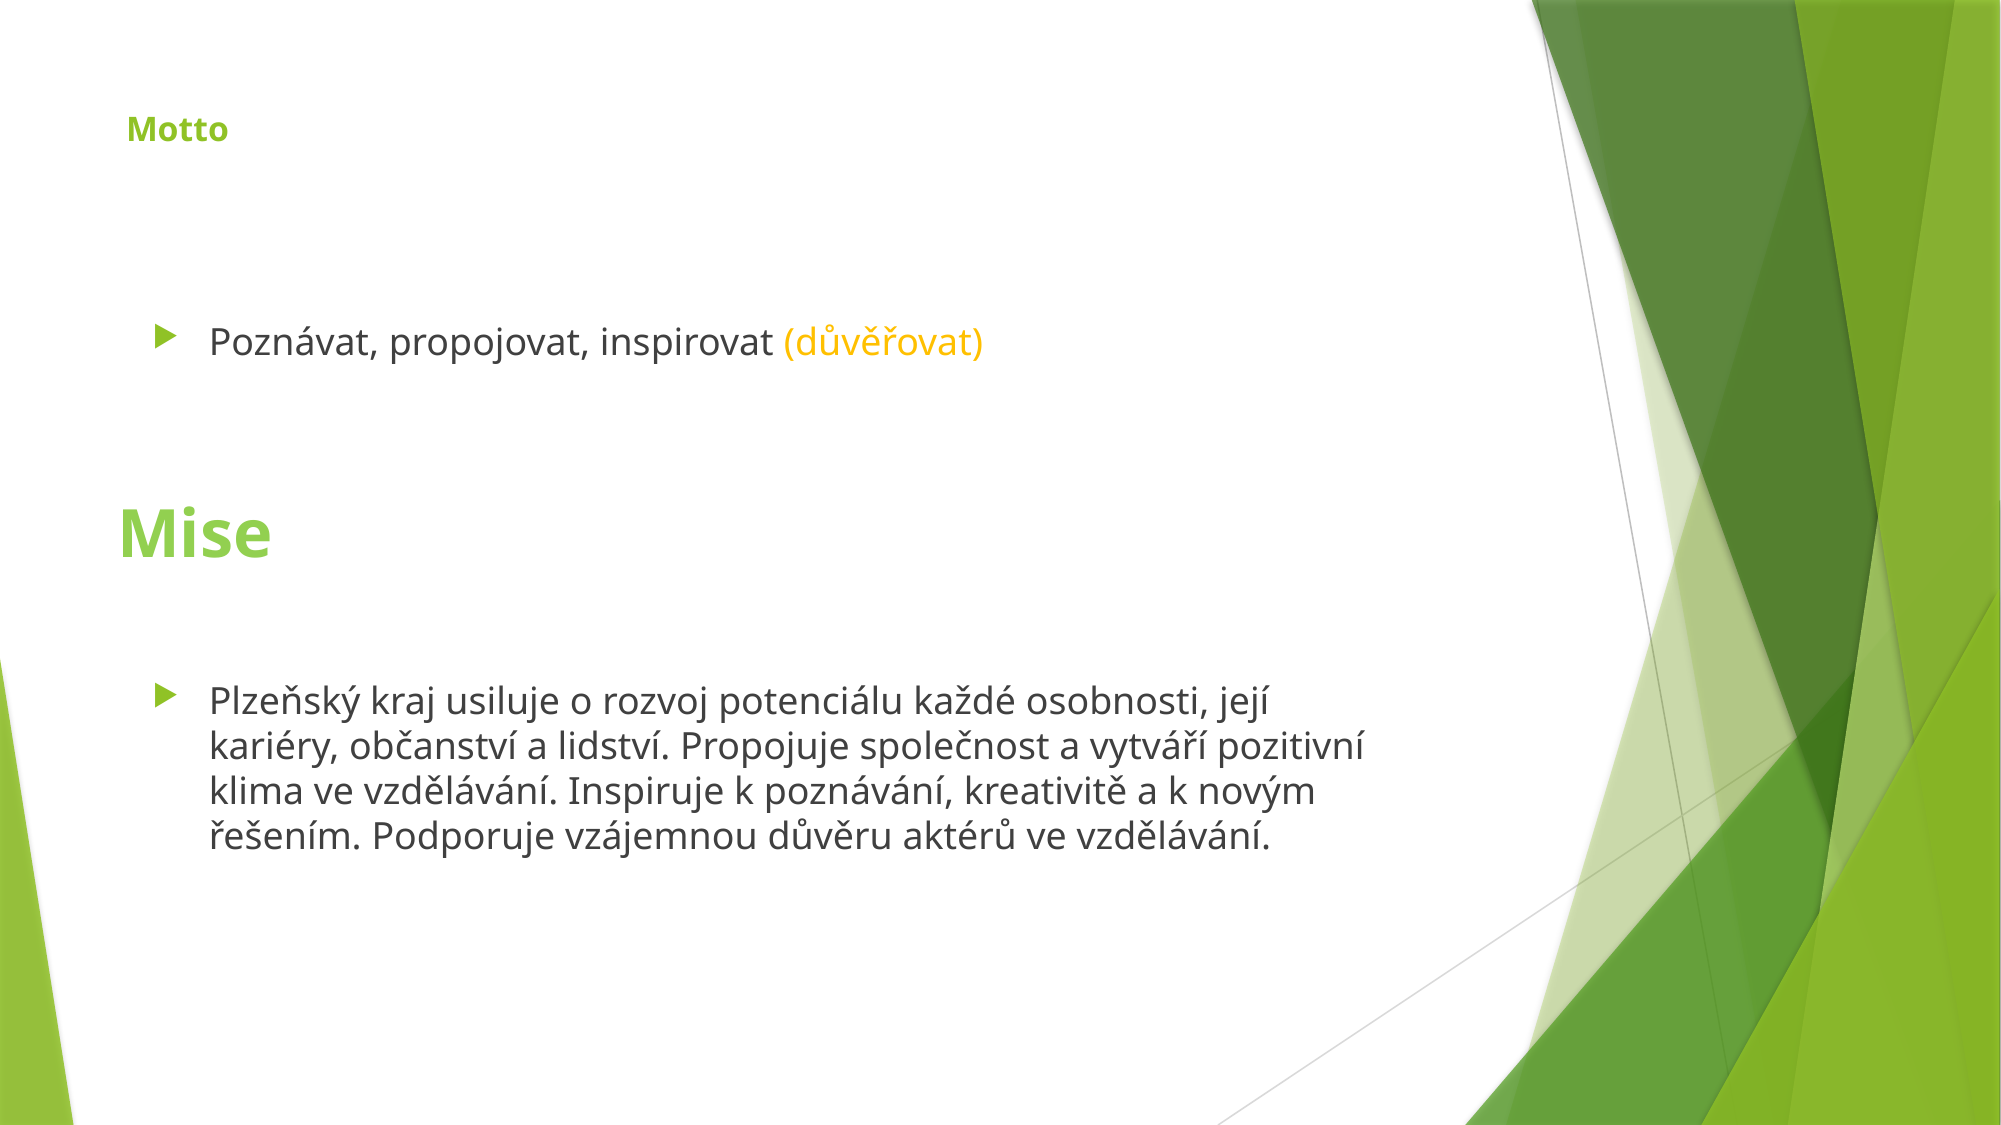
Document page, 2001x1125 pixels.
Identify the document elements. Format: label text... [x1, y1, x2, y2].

text_box Plzeňský kraj usiluje o rozvoj potenciálu každé osobnosti, její kariéry, občanství a lidství. Propojuje společnost a vytváří pozitivní klima ve vzdělávání. Inspiruje k poznávání, kreativitě a k novým řešením. Podporuje vzájemnou důvěru aktérů ve vzdělávání. [137, 603, 1383, 928]
title Motto [111, 99, 1522, 196]
list Poznávat, propojovat, inspirovat (důvěřovat) [137, 244, 1863, 423]
text_box Mise [102, 483, 288, 579]
